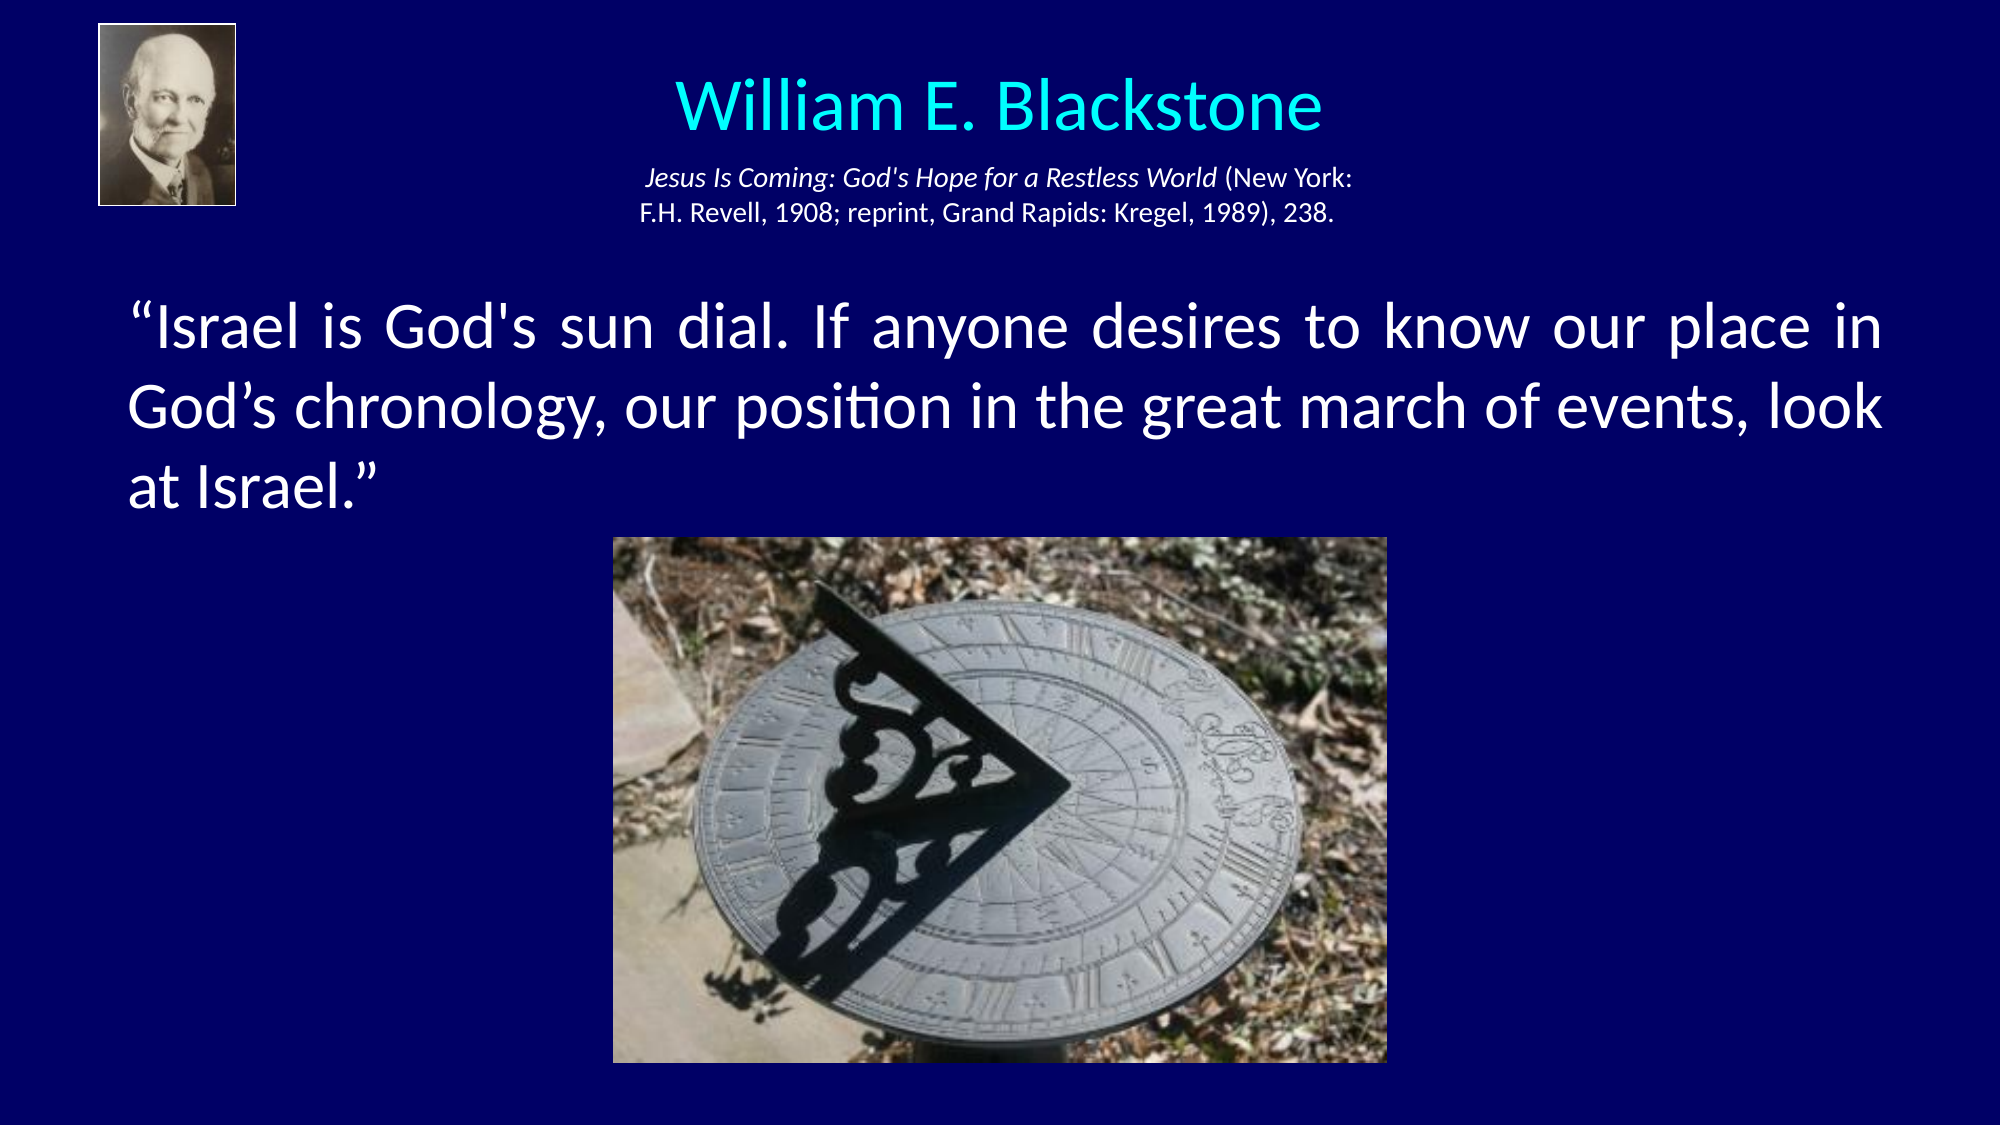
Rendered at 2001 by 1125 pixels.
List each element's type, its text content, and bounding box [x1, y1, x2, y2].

picture [99, 24, 235, 206]
text_box William E. Blackstone Jesus Is Coming: God's Hope for a Restless World (New York: F.H. Revell, 1908; reprint, Grand Rapids: Kregel, 1989), 238. [624, 48, 1375, 236]
picture [612, 537, 1387, 1063]
text_box “Israel is God's sun dial. If anyone desires to know our place in God’s chronology, our position in the great march of events, look at Israel.” [112, 274, 1900, 530]
